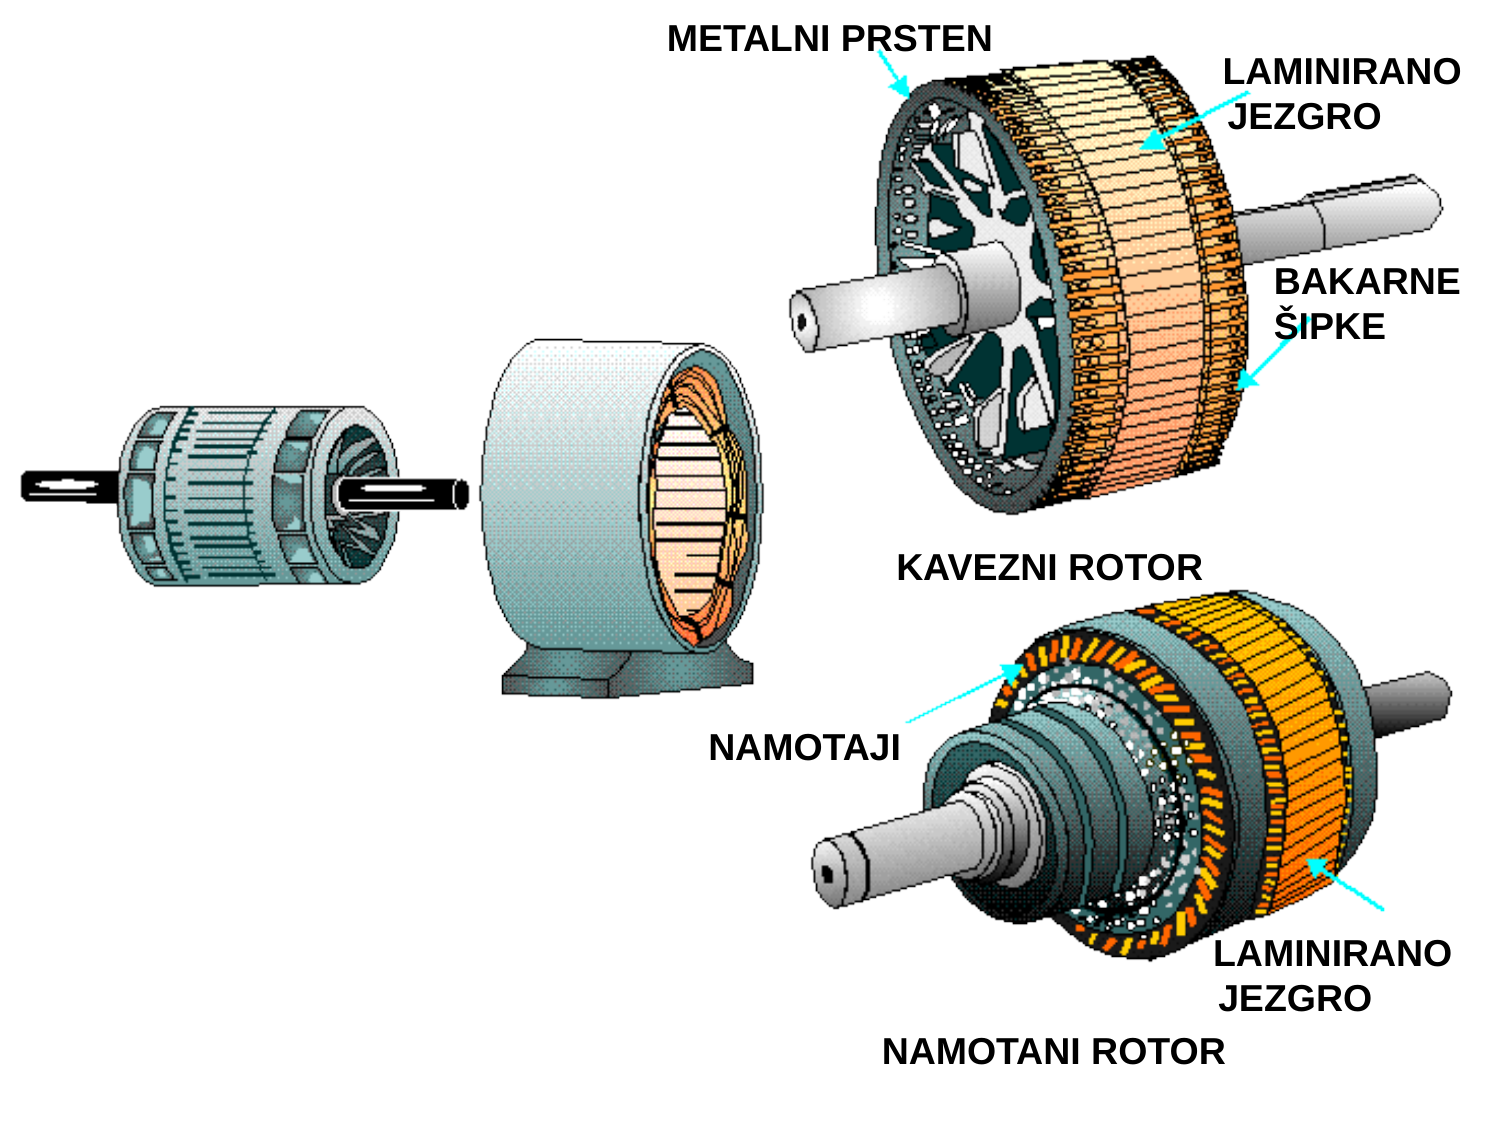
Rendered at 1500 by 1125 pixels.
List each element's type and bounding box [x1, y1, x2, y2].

picture [6, 326, 772, 717]
text_box [607, 0, 1500, 1081]
